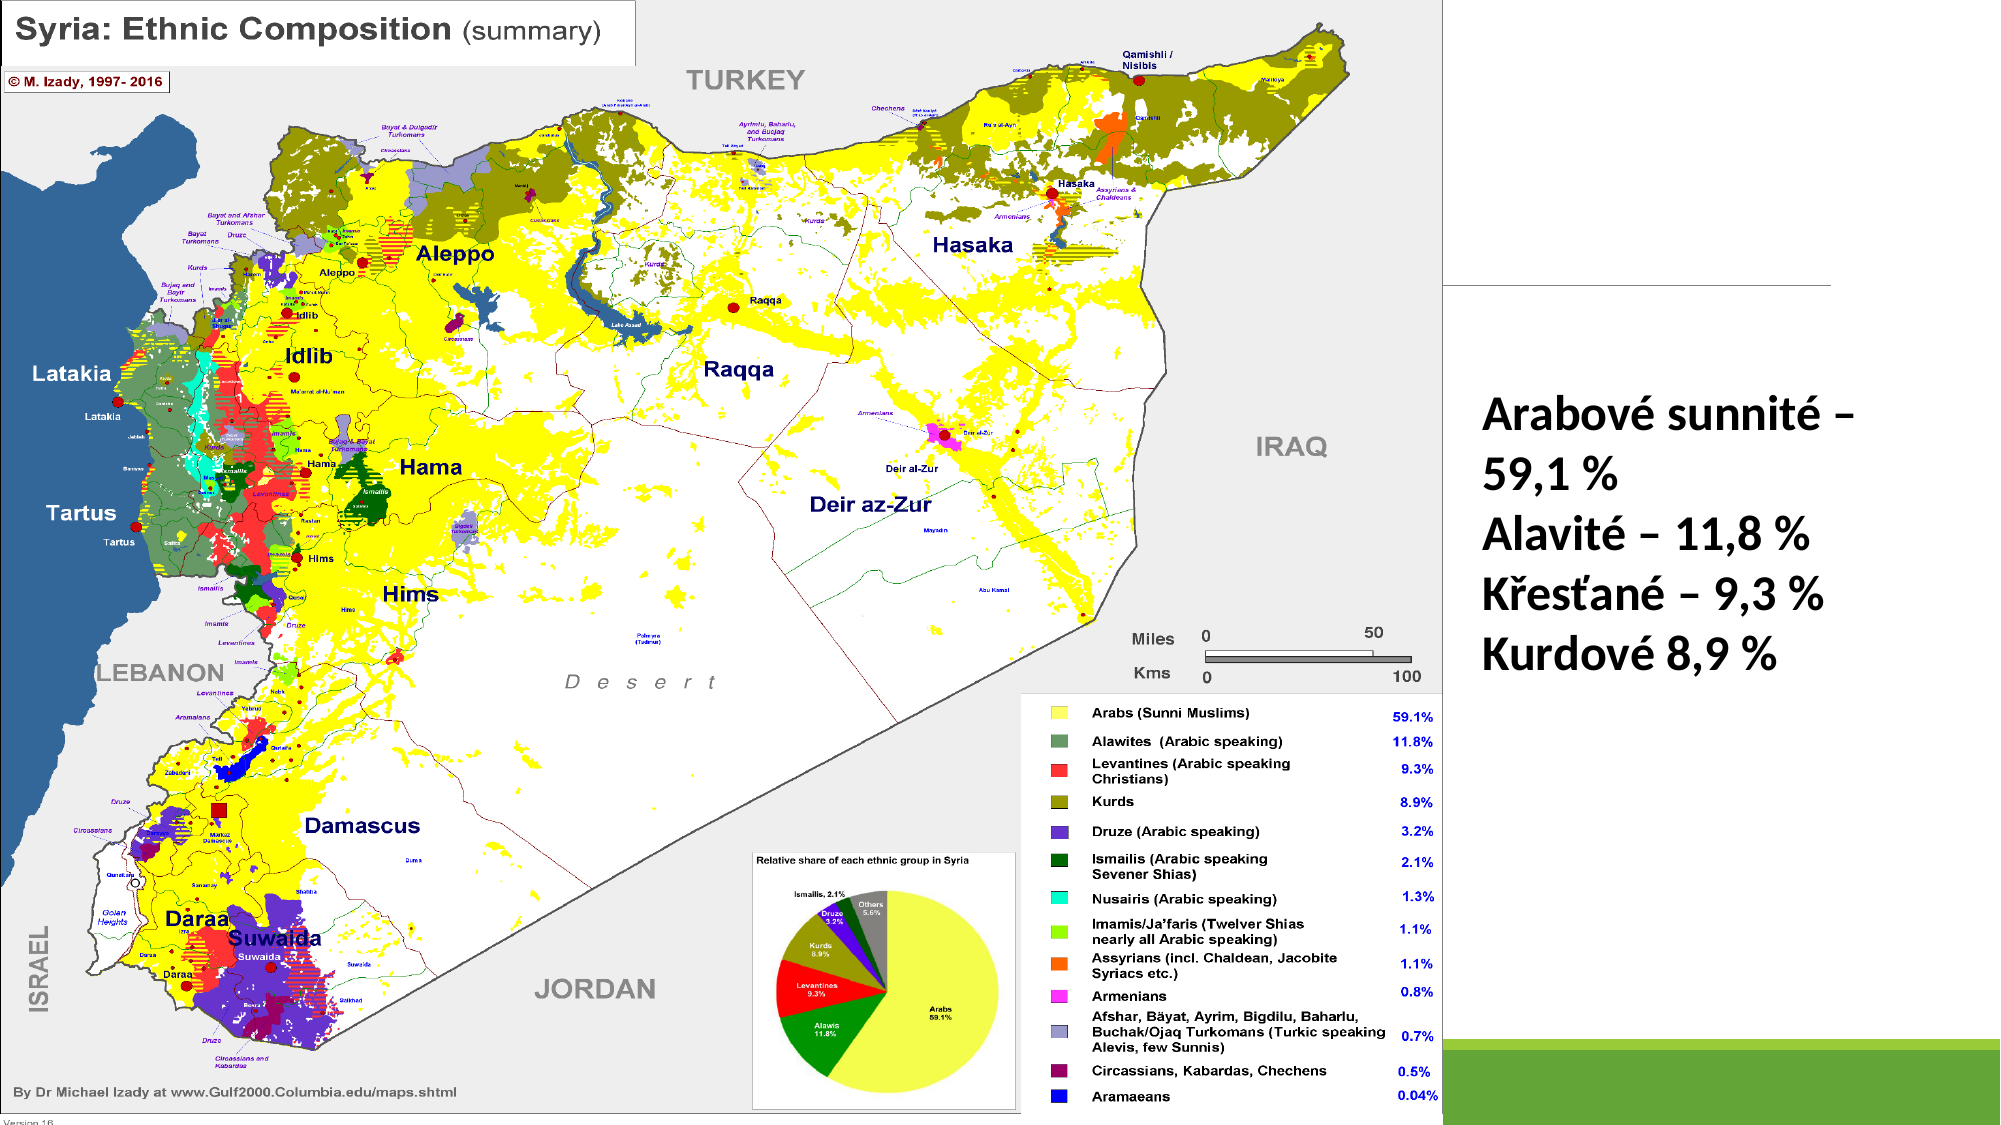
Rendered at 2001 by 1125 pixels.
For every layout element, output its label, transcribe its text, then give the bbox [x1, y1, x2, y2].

picture [0, 0, 1444, 1125]
text_box Arabové sunnité – 59,1 % Alavité – 11,8 % Křesťané – 9,3 % Kurdové 8,9 % [1467, 372, 1929, 688]
